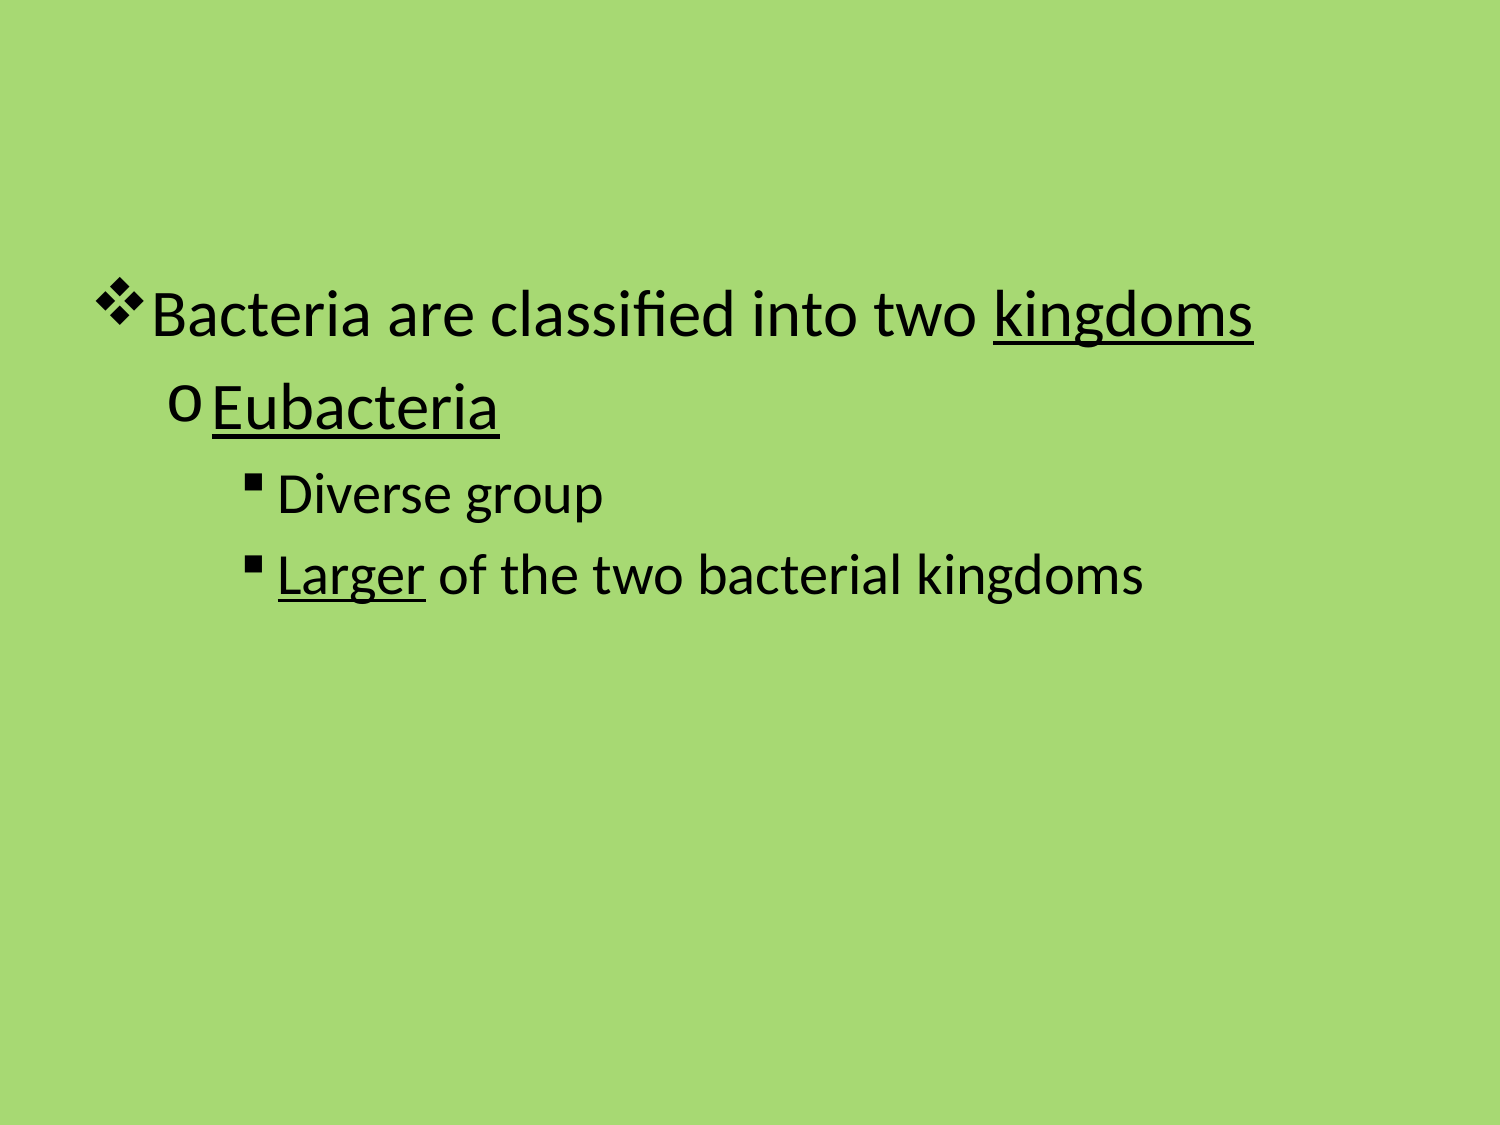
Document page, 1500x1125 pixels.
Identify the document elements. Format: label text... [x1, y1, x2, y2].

list Bacteria are classified into two kingdoms Eubacteria Diverse group Larger of the two bacterial kingdoms [75, 262, 1425, 1005]
